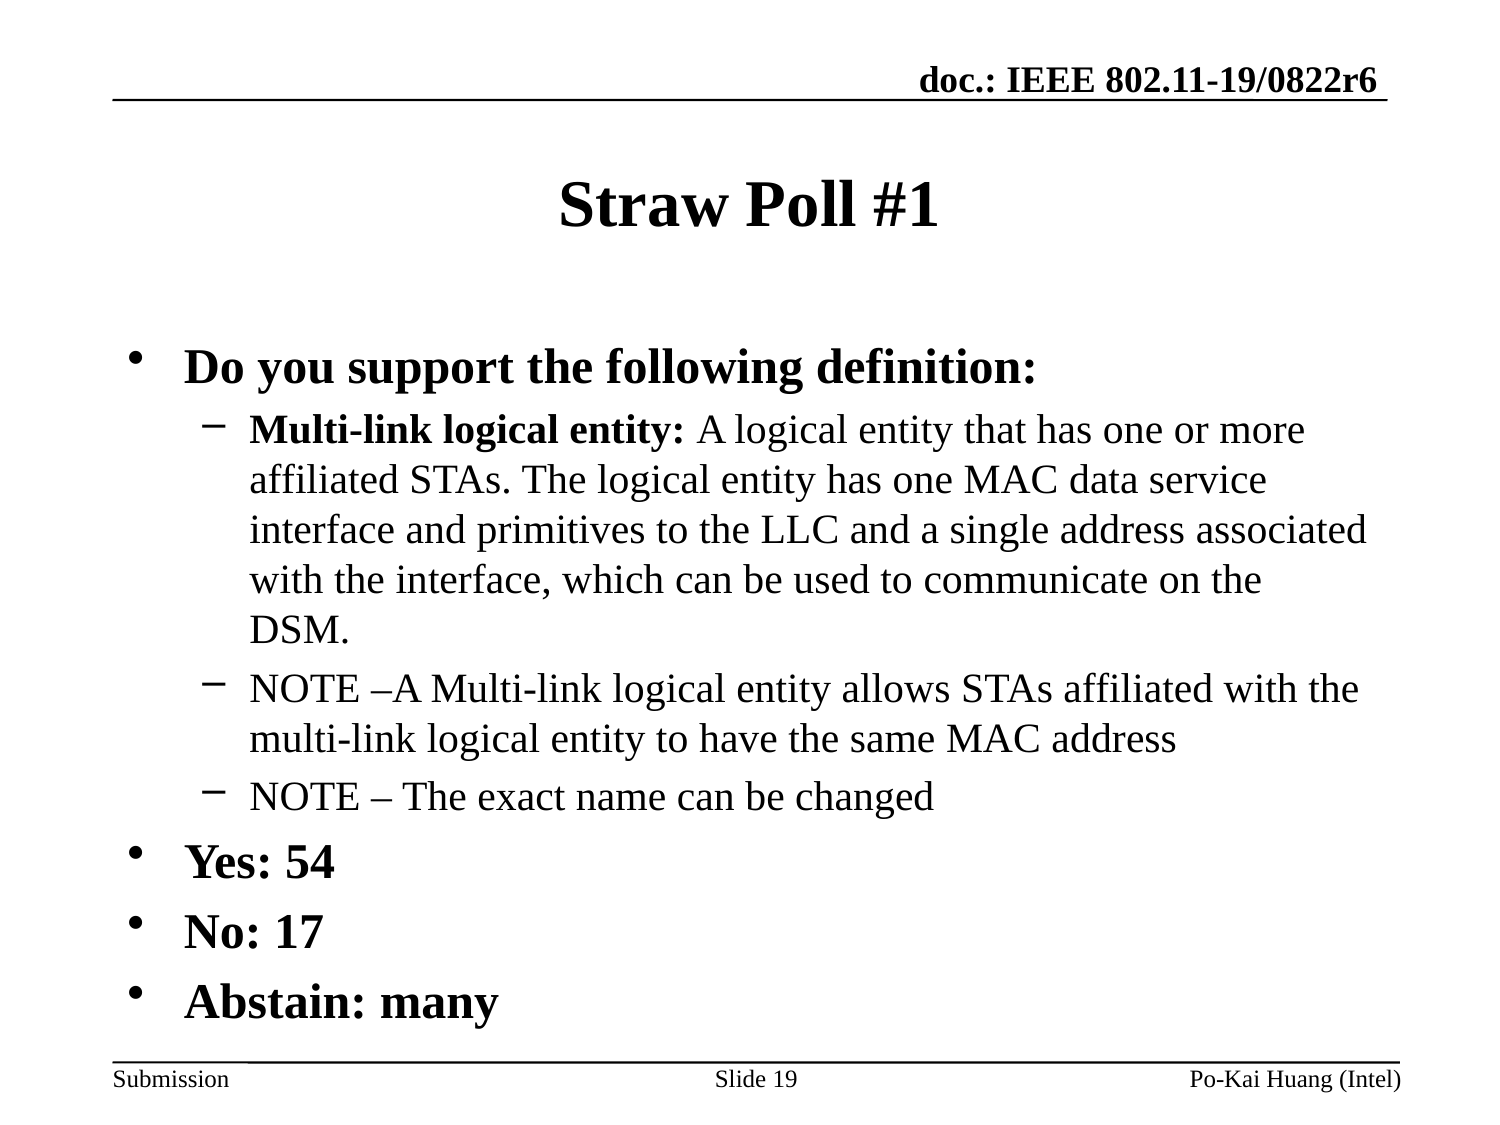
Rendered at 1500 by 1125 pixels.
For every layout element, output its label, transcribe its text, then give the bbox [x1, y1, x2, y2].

list Do you support the following definition: Multi-link logical entity: A logical entity that has one or more affiliated STAs. The logical entity has one MAC data service interface and primitives to the LLC and a single address associated with the interface, which can be used to communicate on the DSM. NOTE –A Multi-link logical entity allows STAs affiliated with the multi-link logical entity to have the same MAC address NOTE – The exact name can be changed Yes: 54 No: 17 Abstain: many [112, 326, 1388, 1002]
footer Po-Kai Huang (Intel) [1186, 1061, 1402, 1093]
slide_number Slide 19 [712, 1061, 800, 1093]
title Straw Poll #1 [112, 112, 1388, 288]
